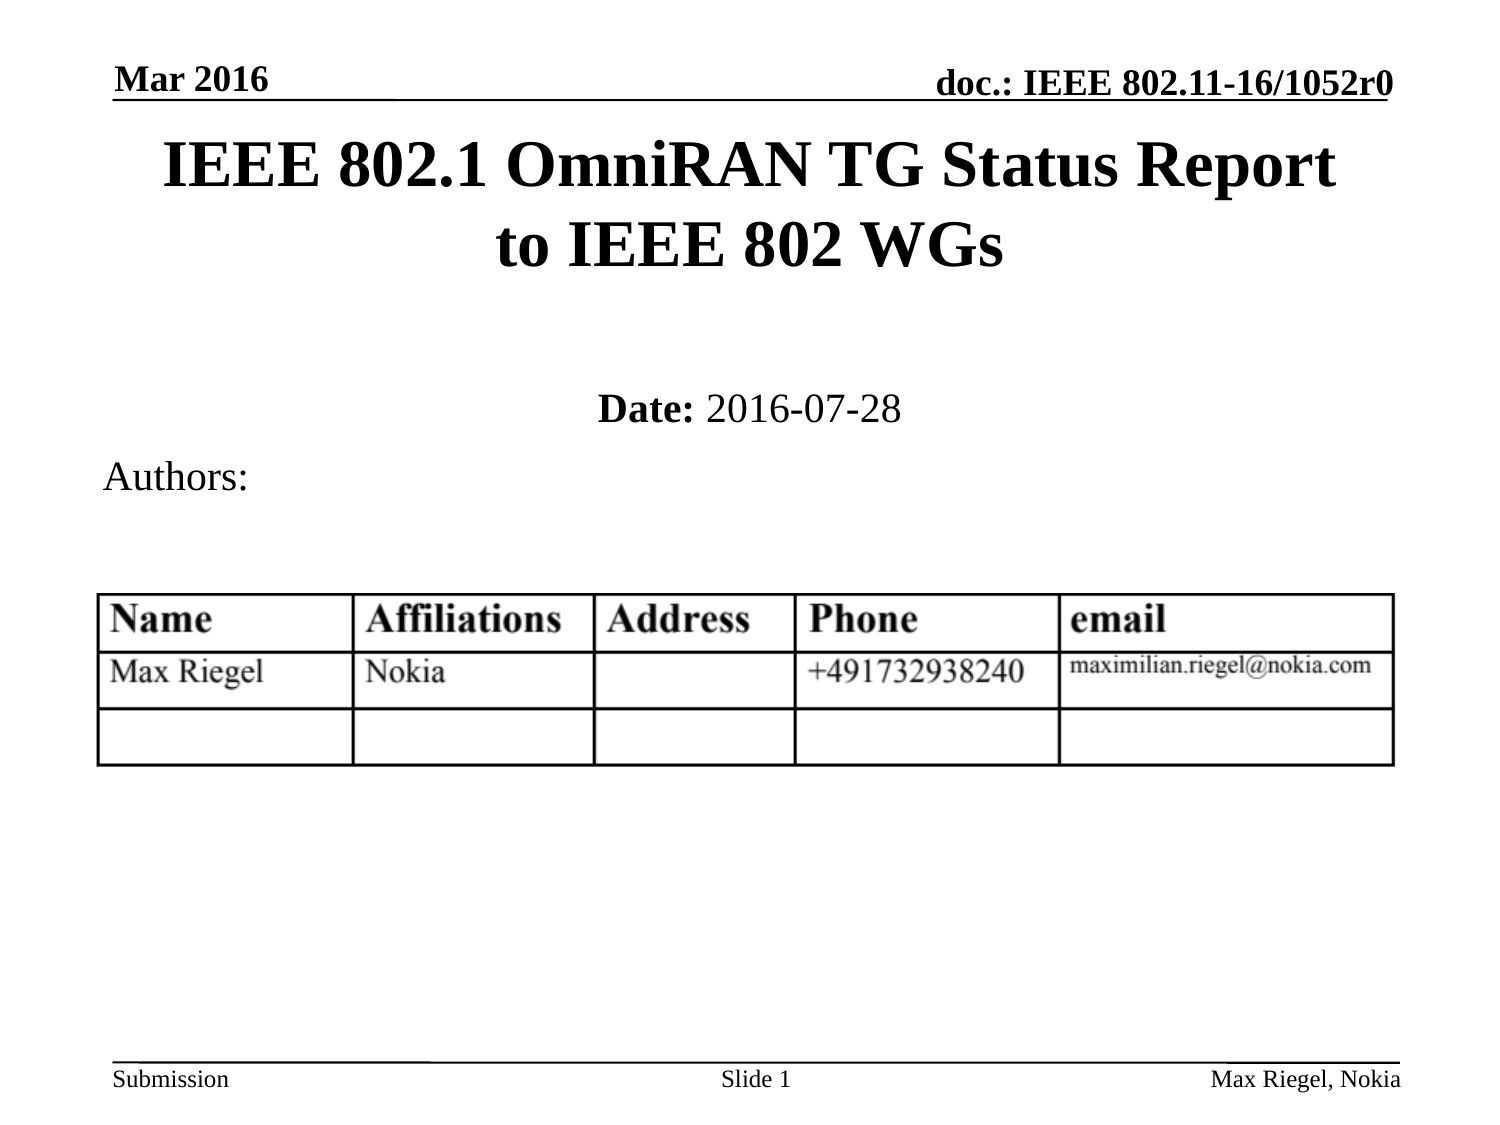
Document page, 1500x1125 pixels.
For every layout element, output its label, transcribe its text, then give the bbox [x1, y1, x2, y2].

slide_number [114, 54, 493, 100]
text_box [83, 593, 1422, 812]
slide_number Slide 1 [712, 1061, 800, 1123]
title IEEE 802.1 OmniRAN TG Status Report to IEEE 802 WGs [112, 112, 1388, 288]
footer Max Riegel, Nokia [902, 1061, 1402, 1093]
list Date: 2016-07-28 [112, 373, 1388, 439]
text_box Authors: [87, 441, 325, 505]
